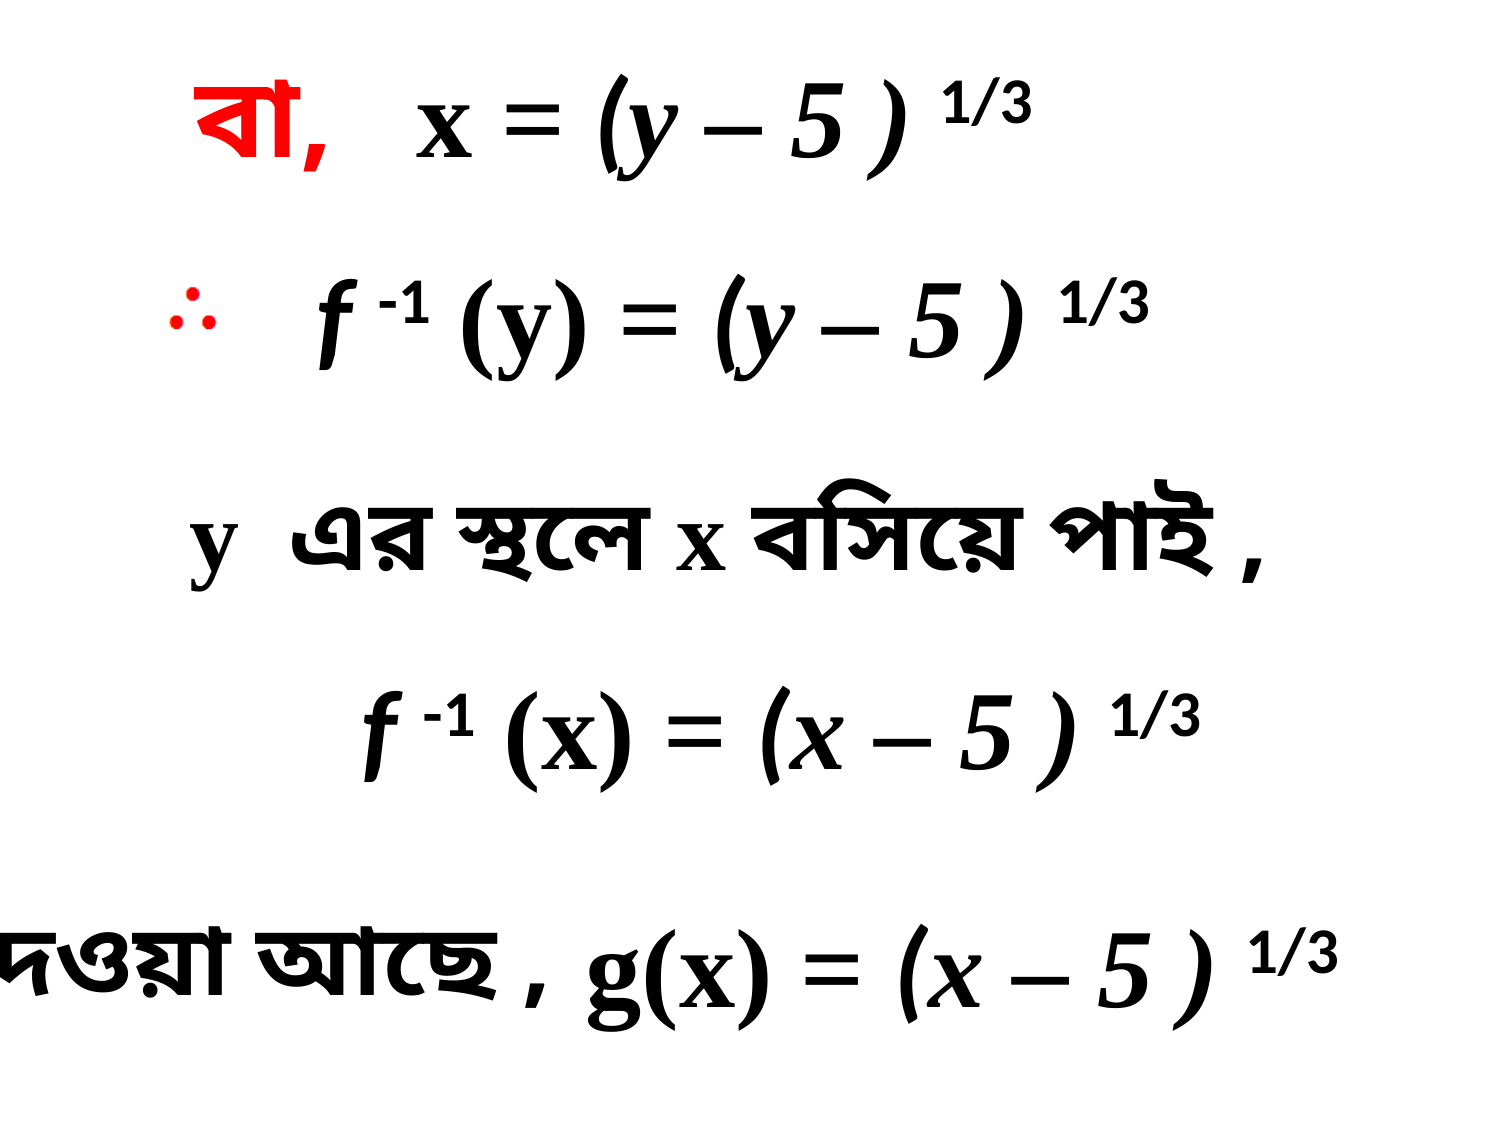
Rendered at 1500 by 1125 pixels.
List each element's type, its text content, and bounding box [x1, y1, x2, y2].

picture [162, 237, 226, 384]
text_box y এর স্থলে x বসিয়ে পাই , [148, 462, 1309, 598]
text_box বা, [180, 37, 377, 188]
text_box x = (y – 5 ) 1/3 [401, 37, 1048, 188]
text_box g(x) = (x – 5 ) 1/3 [570, 887, 1354, 1038]
text_box দেওয়া আছে , [0, 887, 570, 1023]
text_box f -1 (y) = (y – 5 ) 1/3 [302, 237, 1165, 388]
text_box f -1 (x) = (x – 5 ) 1/3 [346, 649, 1217, 800]
